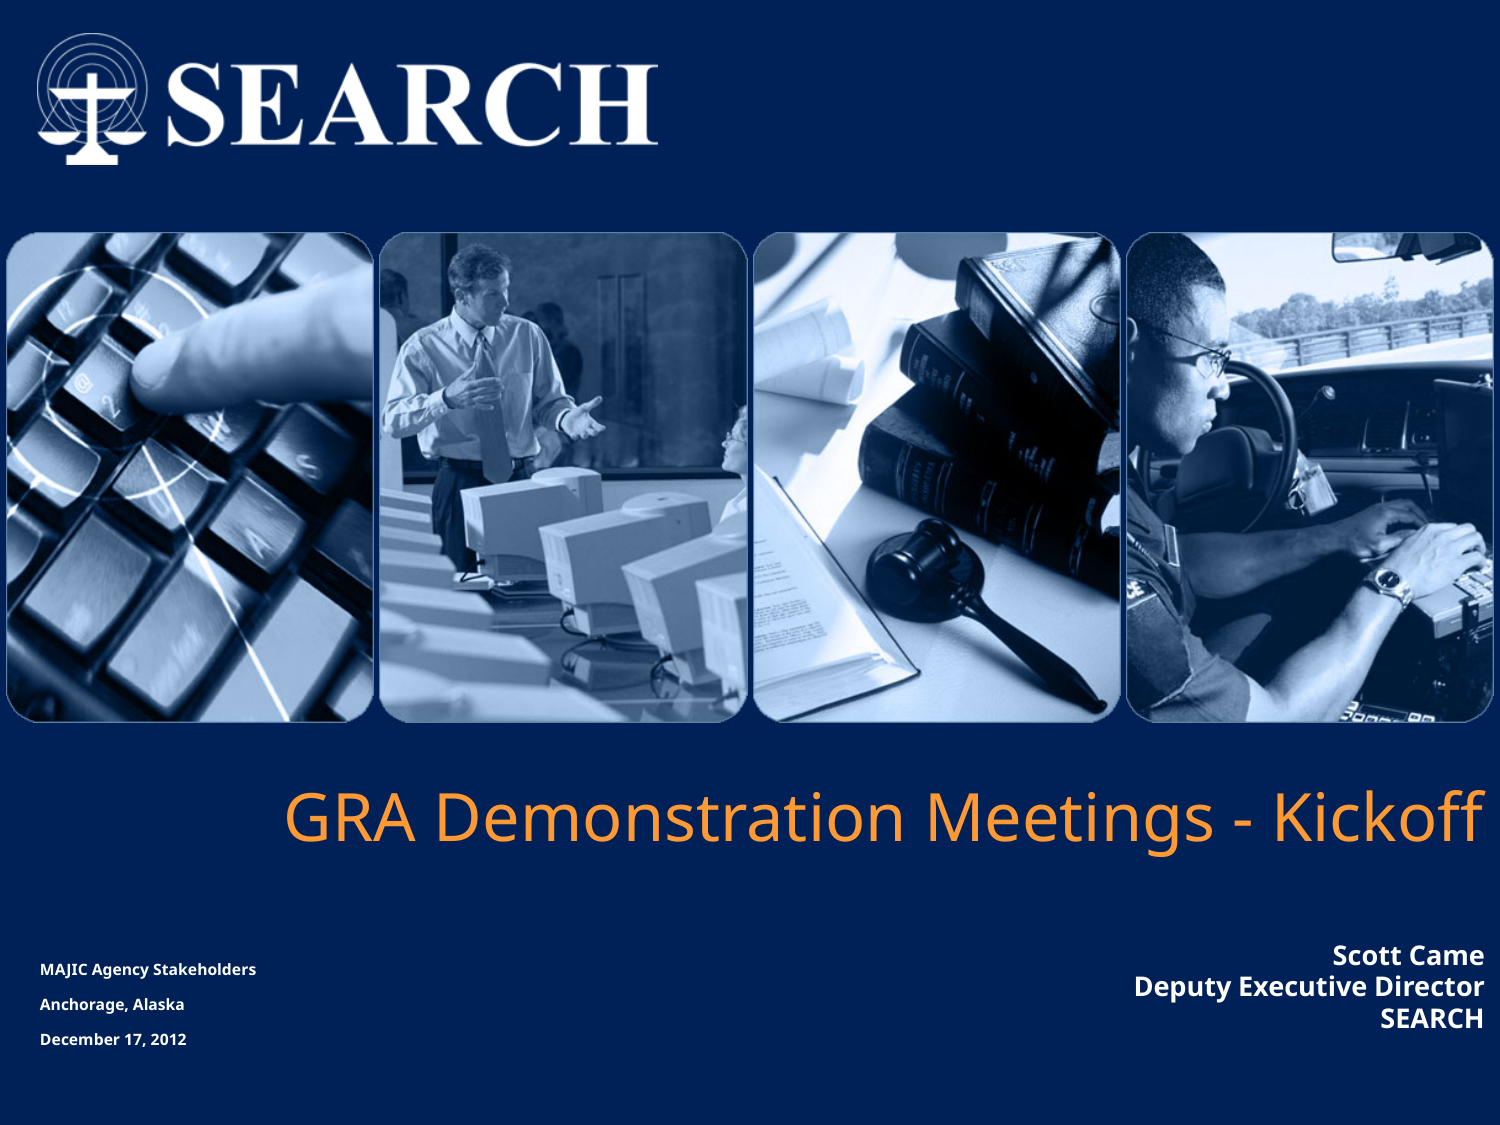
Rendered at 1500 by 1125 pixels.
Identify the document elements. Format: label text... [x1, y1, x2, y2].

title GRA Demonstration Meetings - Kickoff [0, 725, 1500, 863]
picture [753, 232, 1121, 723]
picture [37, 33, 658, 165]
text_box MAJIC Agency Stakeholders Anchorage, Alaska December 17, 2012 [24, 937, 738, 1051]
picture [1126, 232, 1494, 723]
picture [6, 232, 374, 723]
subtitle Scott Came Deputy Executive Director SEARCH [787, 937, 1500, 1050]
picture [379, 232, 748, 723]
